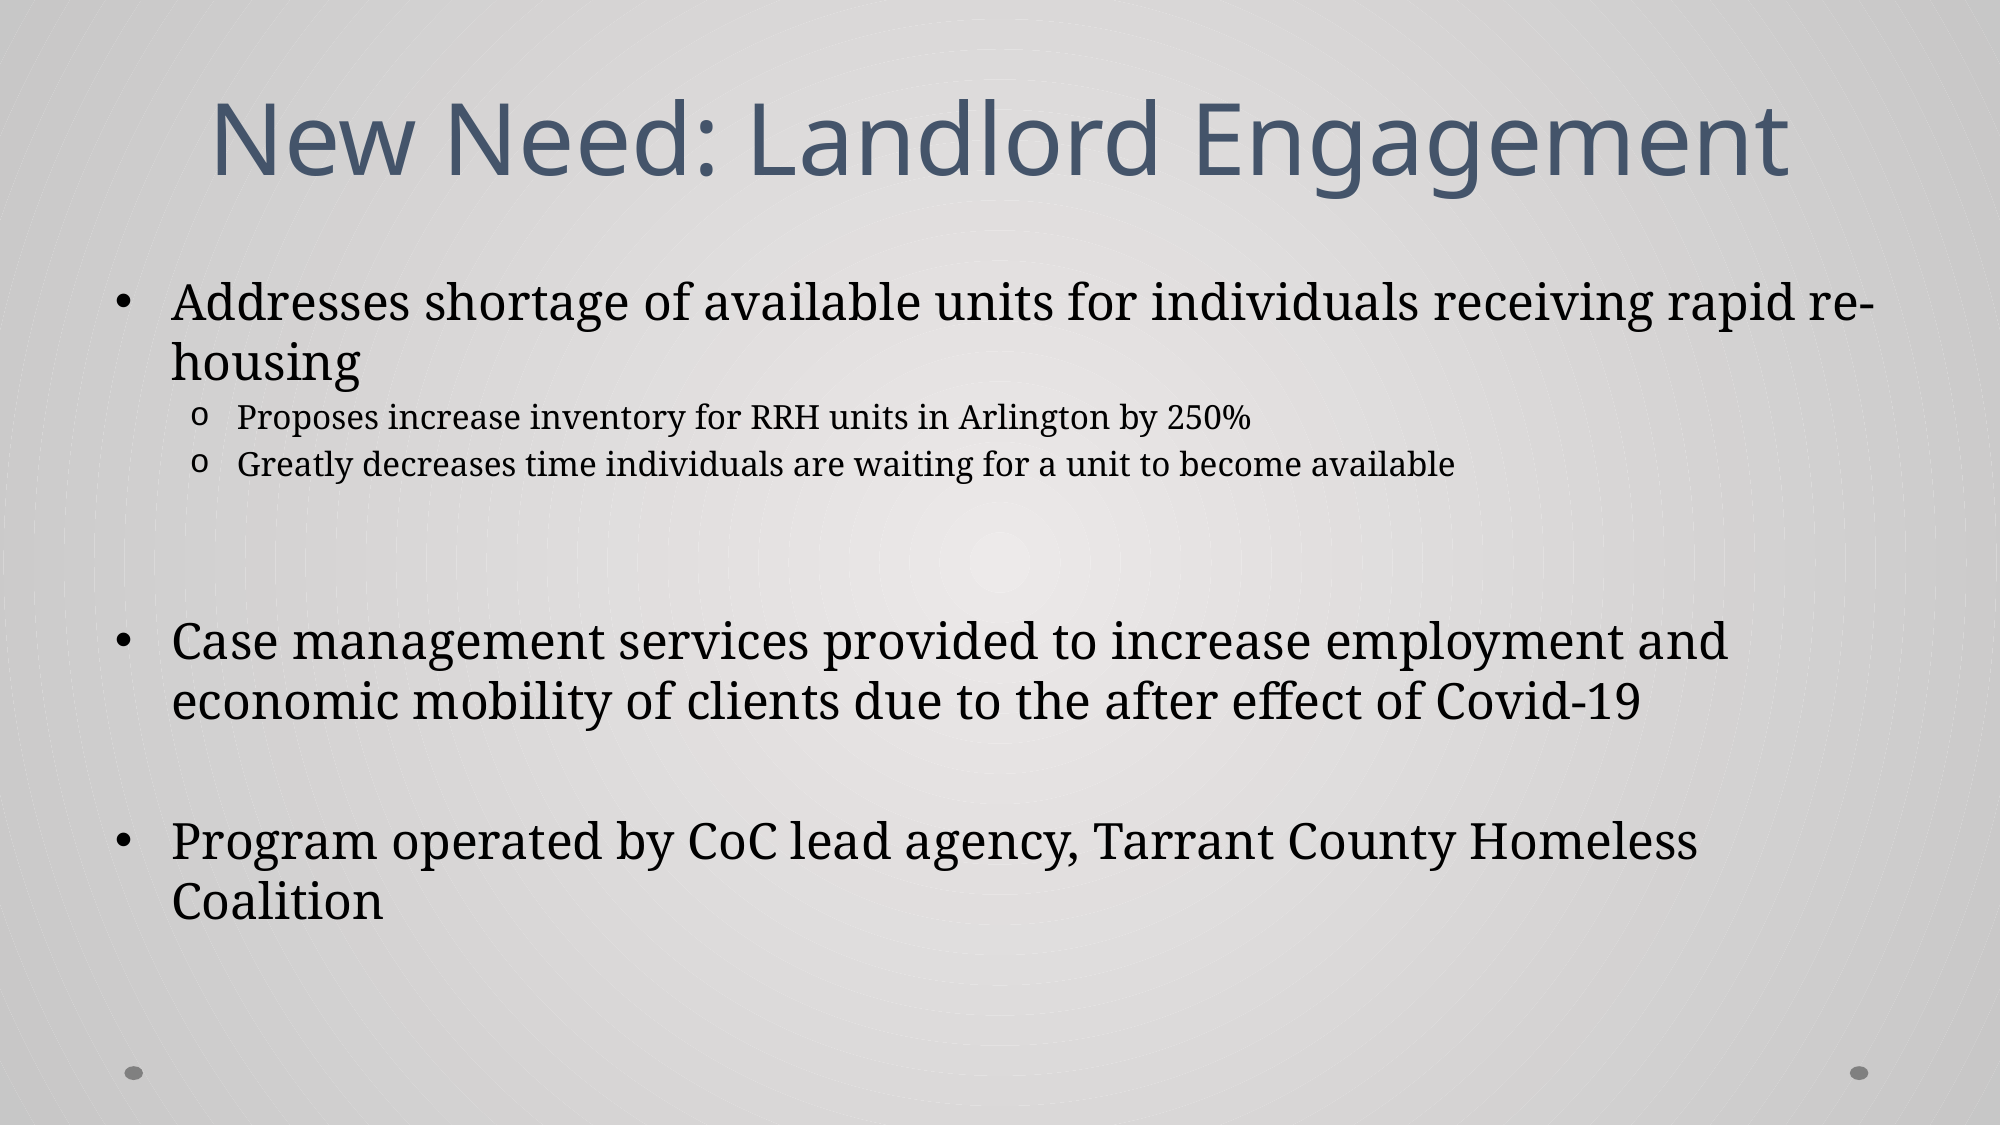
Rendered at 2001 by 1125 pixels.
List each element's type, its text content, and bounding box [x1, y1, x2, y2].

list Addresses shortage of available units for individuals receiving rapid re-housing Proposes increase inventory for RRH units in Arlington by 250% Greatly decreases time individuals are waiting for a unit to become available Case management services provided to increase employment and economic mobility of clients due to the after effect of Covid-19 Program operated by CoC lead agency, Tarrant County Homeless Coalition [99, 262, 1900, 1005]
title New Need: Landlord Engagement [99, 0, 1900, 204]
